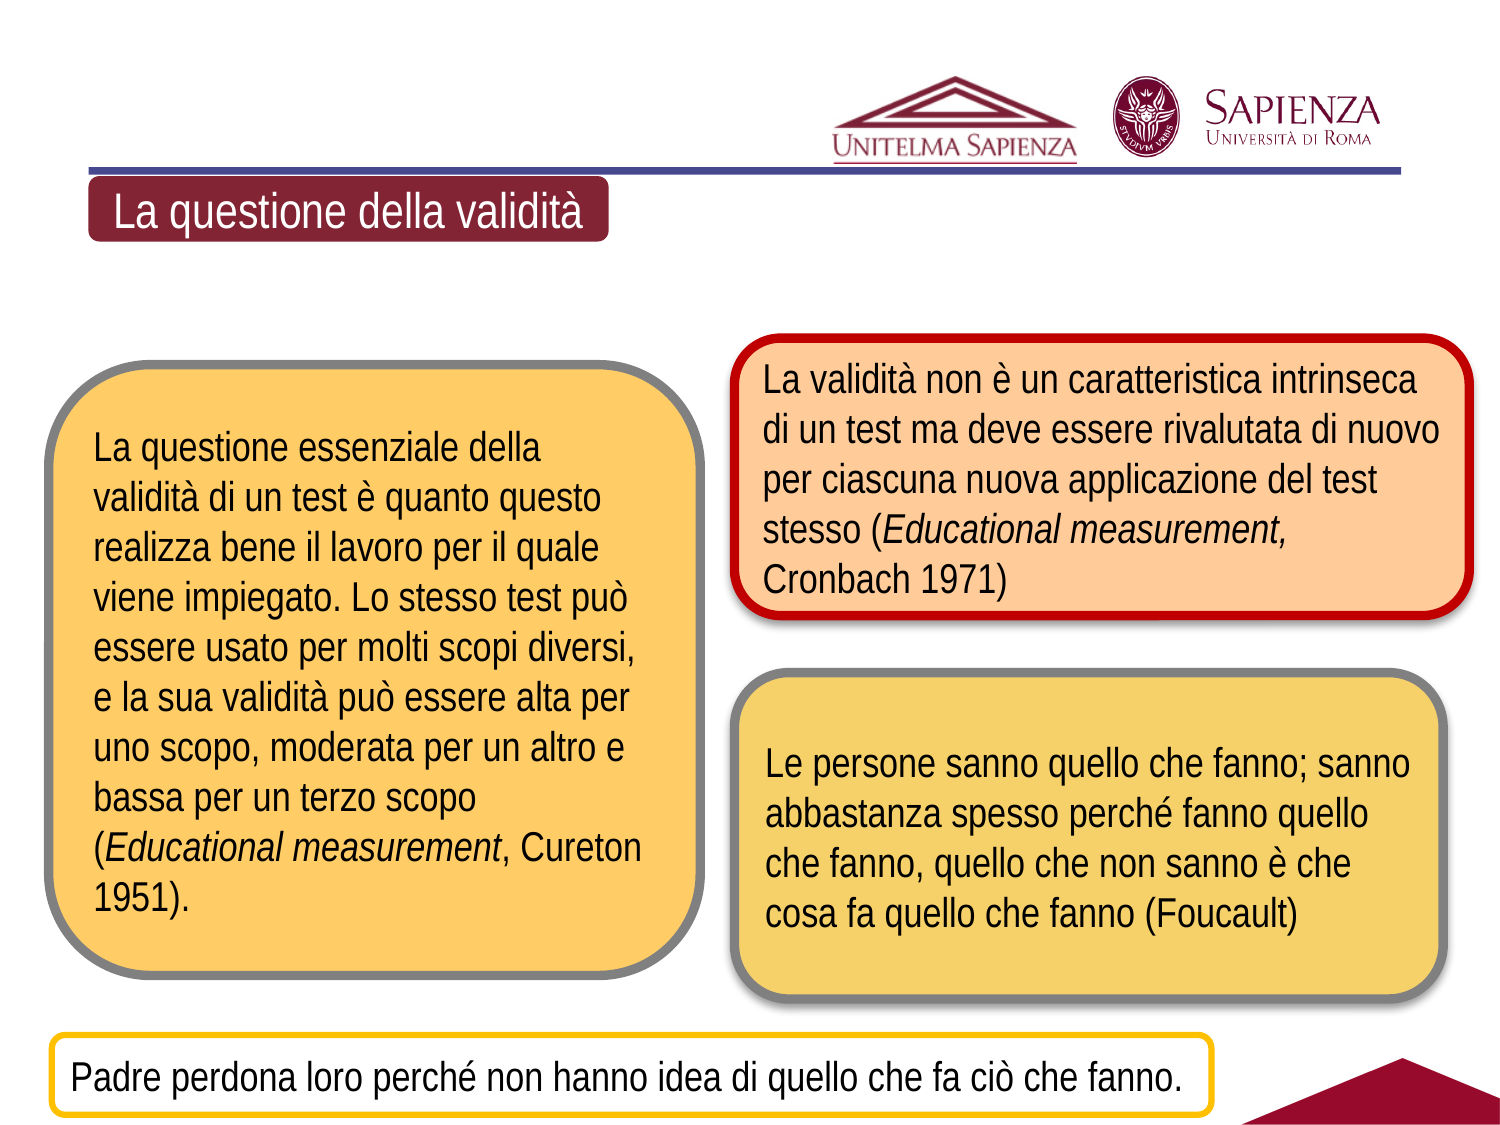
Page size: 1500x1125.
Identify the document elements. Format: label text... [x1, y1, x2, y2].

text_box Le persone sanno quello che fanno; sanno abbastanza spesso perché fanno quello che fanno, quello che non sanno è che cosa fa quello che fanno (Foucault) [732, 670, 1446, 1002]
picture [832, 76, 1077, 164]
text_box La questione essenziale della validità di un test è quanto questo realizza bene il lavoro per il quale viene impiegato. Lo stesso test può essere usato per molti scopi diversi, e la sua validità può essere alta per uno scopo, moderata per un altro e bassa per un terzo scopo (Educational measurement, Cureton 1951). [46, 362, 703, 978]
picture [1104, 66, 1414, 164]
text_box Padre perdona loro perché non hanno idea di quello che fa ciò che fanno. [49, 1032, 1214, 1117]
picture [1241, 1058, 1500, 1125]
text_box La questione della validità [86, 173, 611, 244]
text_box La validità non è un caratteristica intrinseca di un test ma deve essere rivalutata di nuovo per ciascuna nuova applicazione del test stesso (Educational measurement, Cronbach 1971) [732, 335, 1472, 618]
